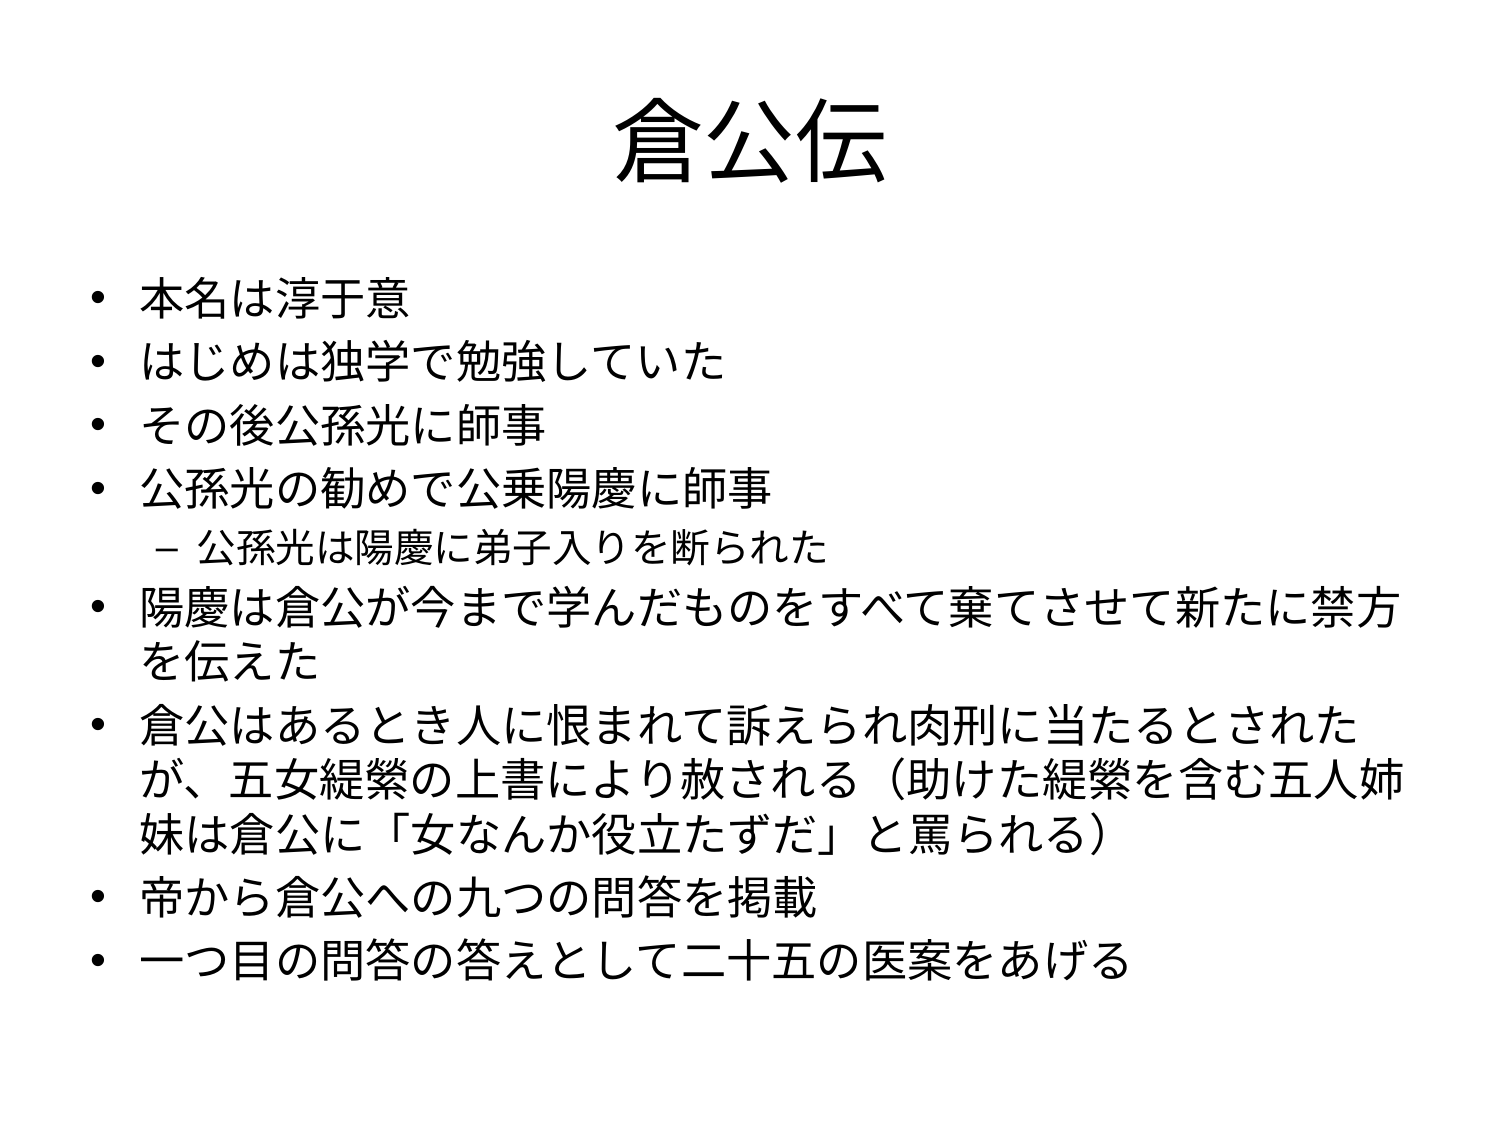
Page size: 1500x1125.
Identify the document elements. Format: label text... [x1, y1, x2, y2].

list 本名は淳于意 はじめは独学で勉強していた その後公孫光に師事 公孫光の勧めで公乗陽慶に師事 公孫光は陽慶に弟子入りを断られた 陽慶は倉公が今まで学んだものをすべて棄てさせて新たに禁方を伝えた 倉公はあるとき人に恨まれて訴えられ肉刑に当たるとされたが、五女緹縈の上書により赦される（助けた緹縈を含む五人姉妹は倉公に「女なんか役立たずだ」と罵られる） 帝から倉公への九つの問答を掲載 一つ目の問答の答えとして二十五の医案をあげる [74, 262, 1426, 1006]
title 倉公伝 [74, 44, 1426, 233]
